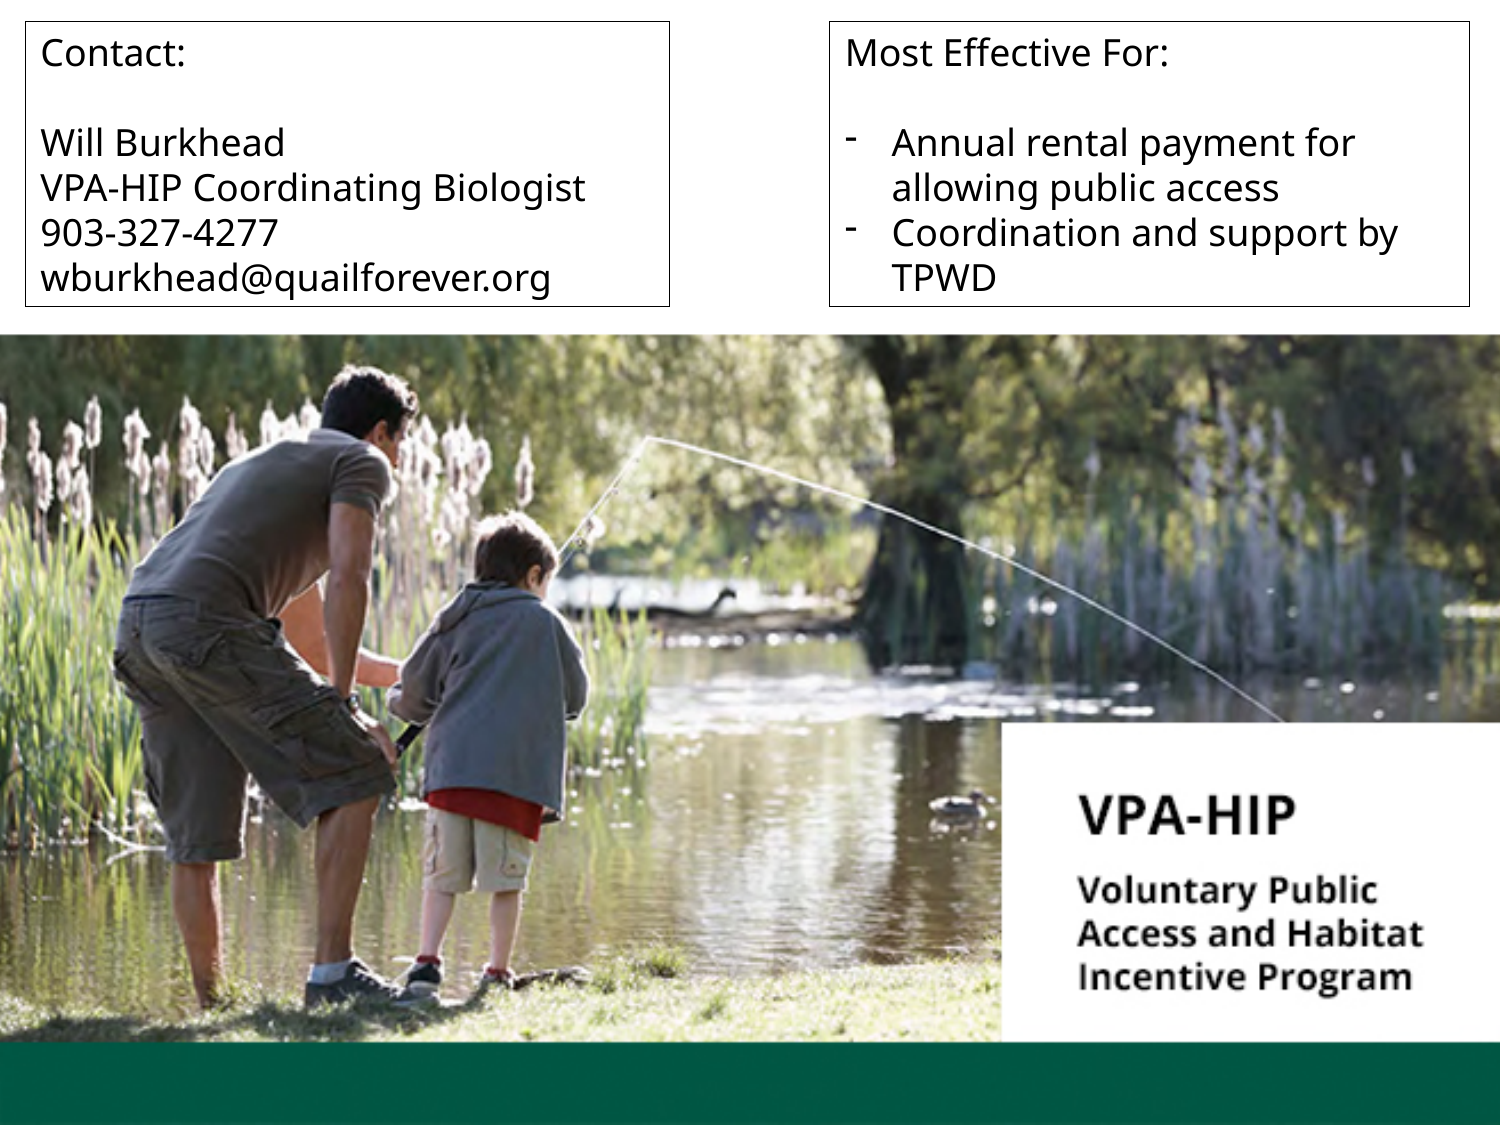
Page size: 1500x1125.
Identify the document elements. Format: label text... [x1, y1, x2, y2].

text_box Most Effective For: Annual rental payment for allowing public access Coordination and support by TPWD [829, 21, 1470, 307]
picture [0, 333, 1500, 1125]
text_box Contact: Will Burkhead VPA-HIP Coordinating Biologist 903-327-4277 wburkhead@quailforever.org [25, 21, 670, 307]
